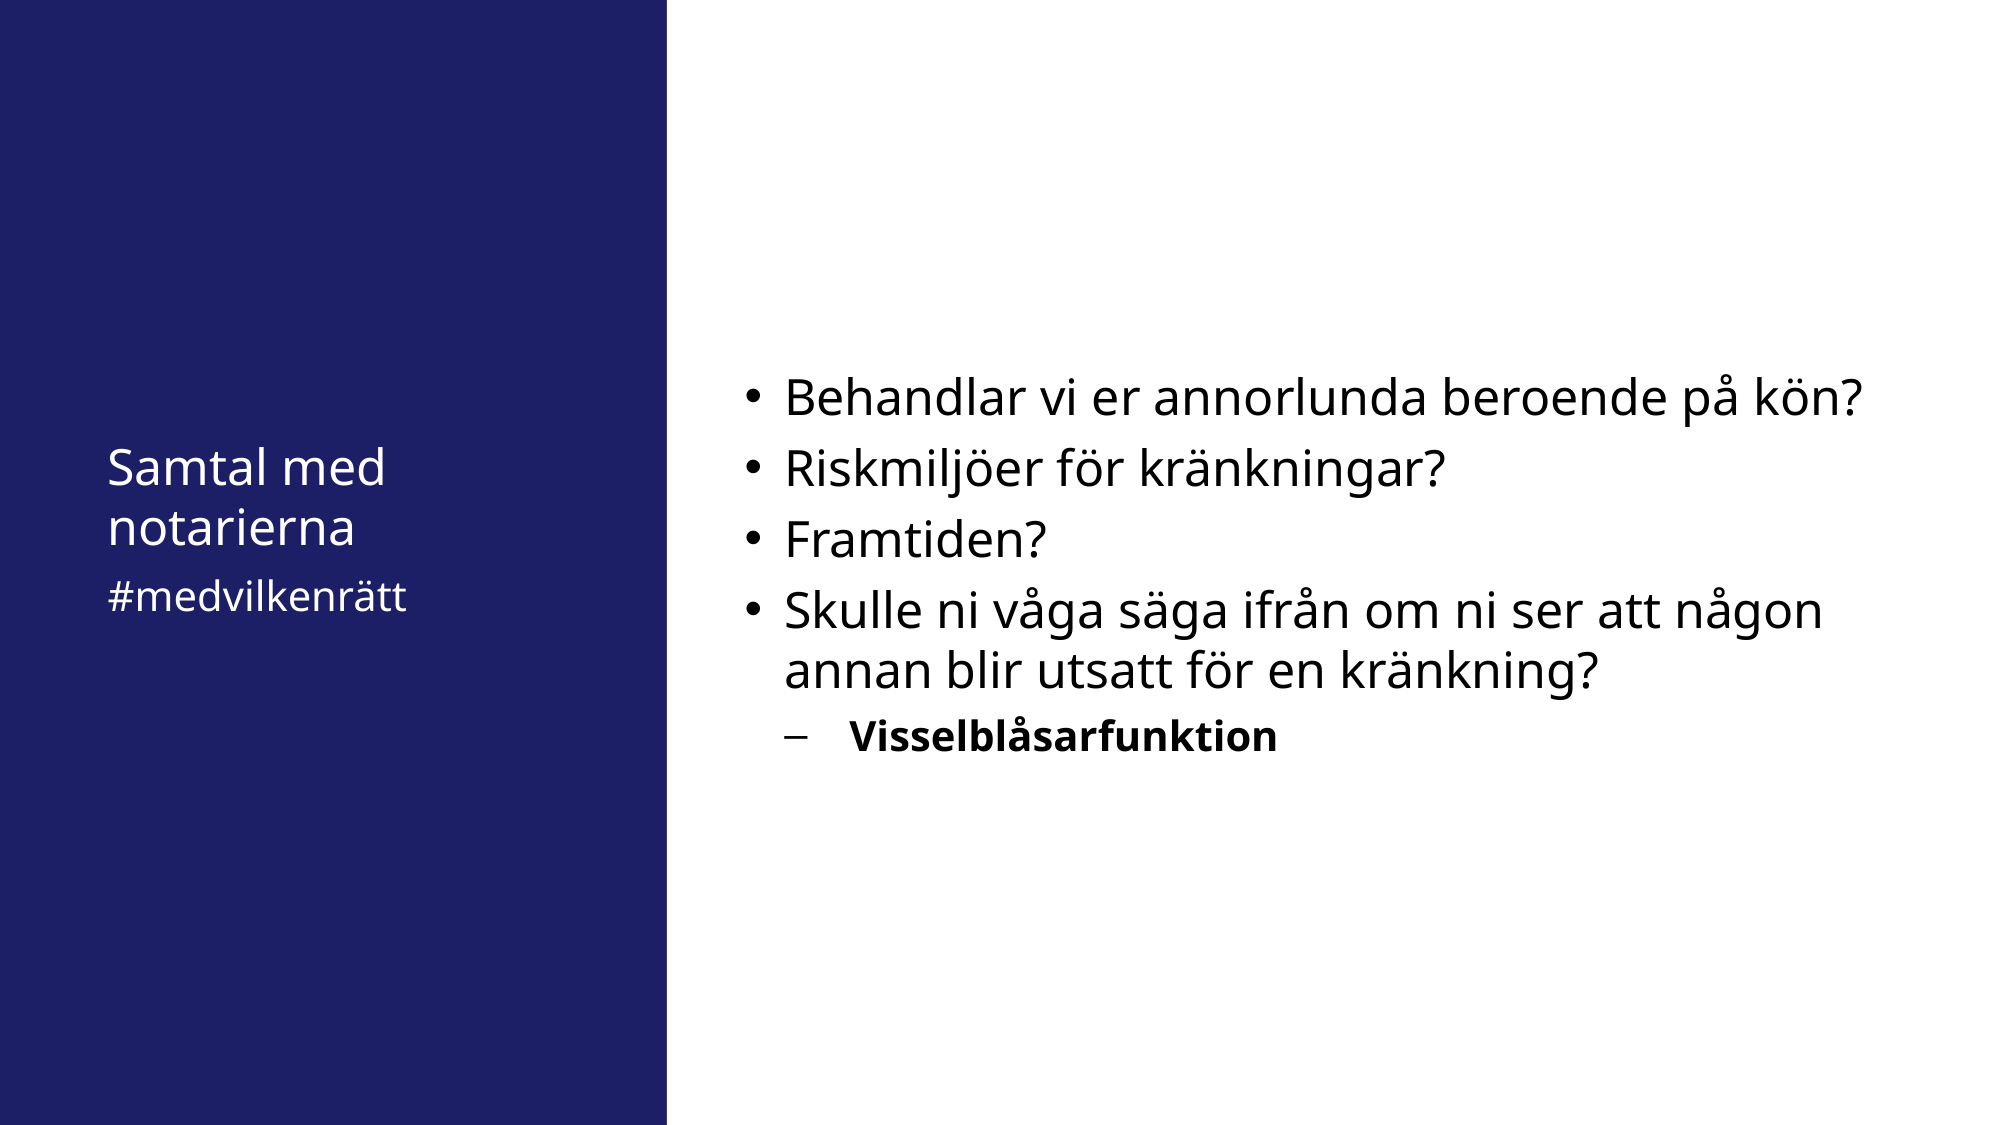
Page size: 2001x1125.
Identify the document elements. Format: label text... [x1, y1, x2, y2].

list #medvilkenrätt [99, 563, 606, 1040]
list Behandlar vi er annorlunda beroende på kön? Riskmiljöer för kränkningar? Framtiden? Skulle ni våga säga ifrån om ni ser att någon annan blir utsatt för en kränkning? Visselblåsarfunktion [667, 0, 2000, 1125]
title Samtal med notarierna [99, 116, 606, 563]
